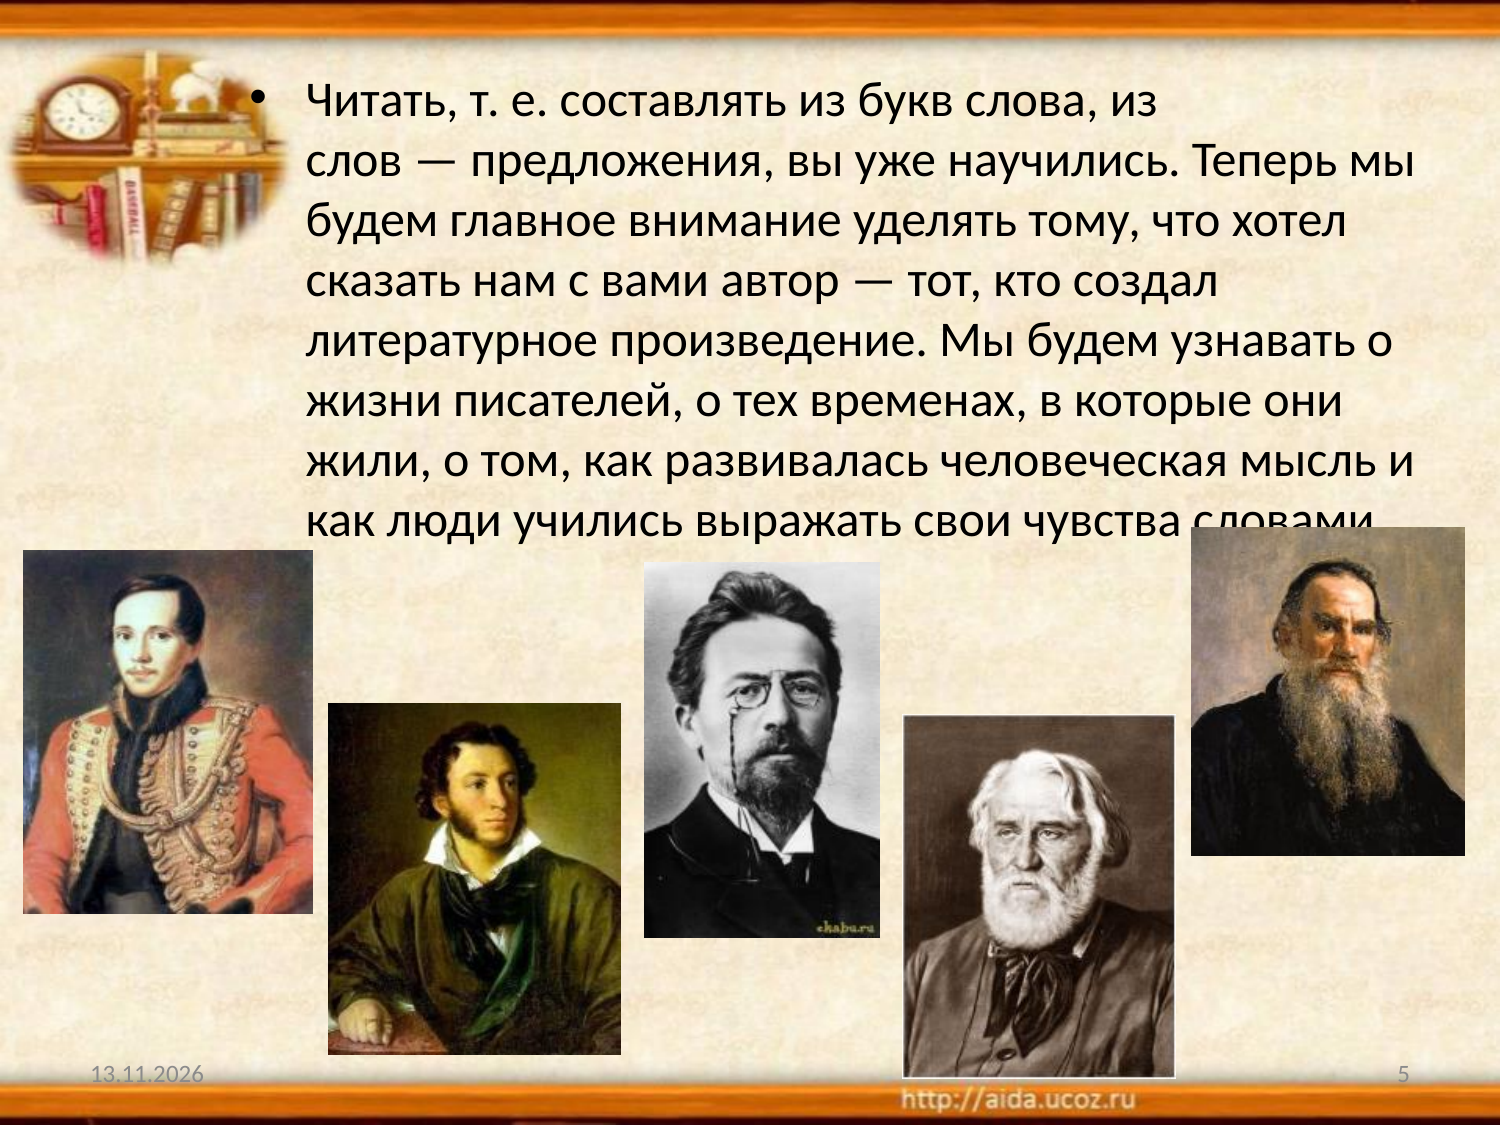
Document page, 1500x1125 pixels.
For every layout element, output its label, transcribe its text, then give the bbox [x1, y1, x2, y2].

picture [0, 0, 1500, 1125]
slide_number 5 [1074, 1042, 1425, 1103]
list Читать, т. е. составлять из букв слова, из слов — предложения, вы уже научились. Теперь мы будем главное внимание уделять тому, что хотел сказать нам с вами автор — тот, кто создал литературное произведение. Мы будем узнавать о жизни писателей, о тех временах, в которые они жили, о том, как развивалась человеческая мысль и как люди учились выражать свои чувства словами. [234, 58, 1477, 587]
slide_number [75, 1042, 425, 1103]
